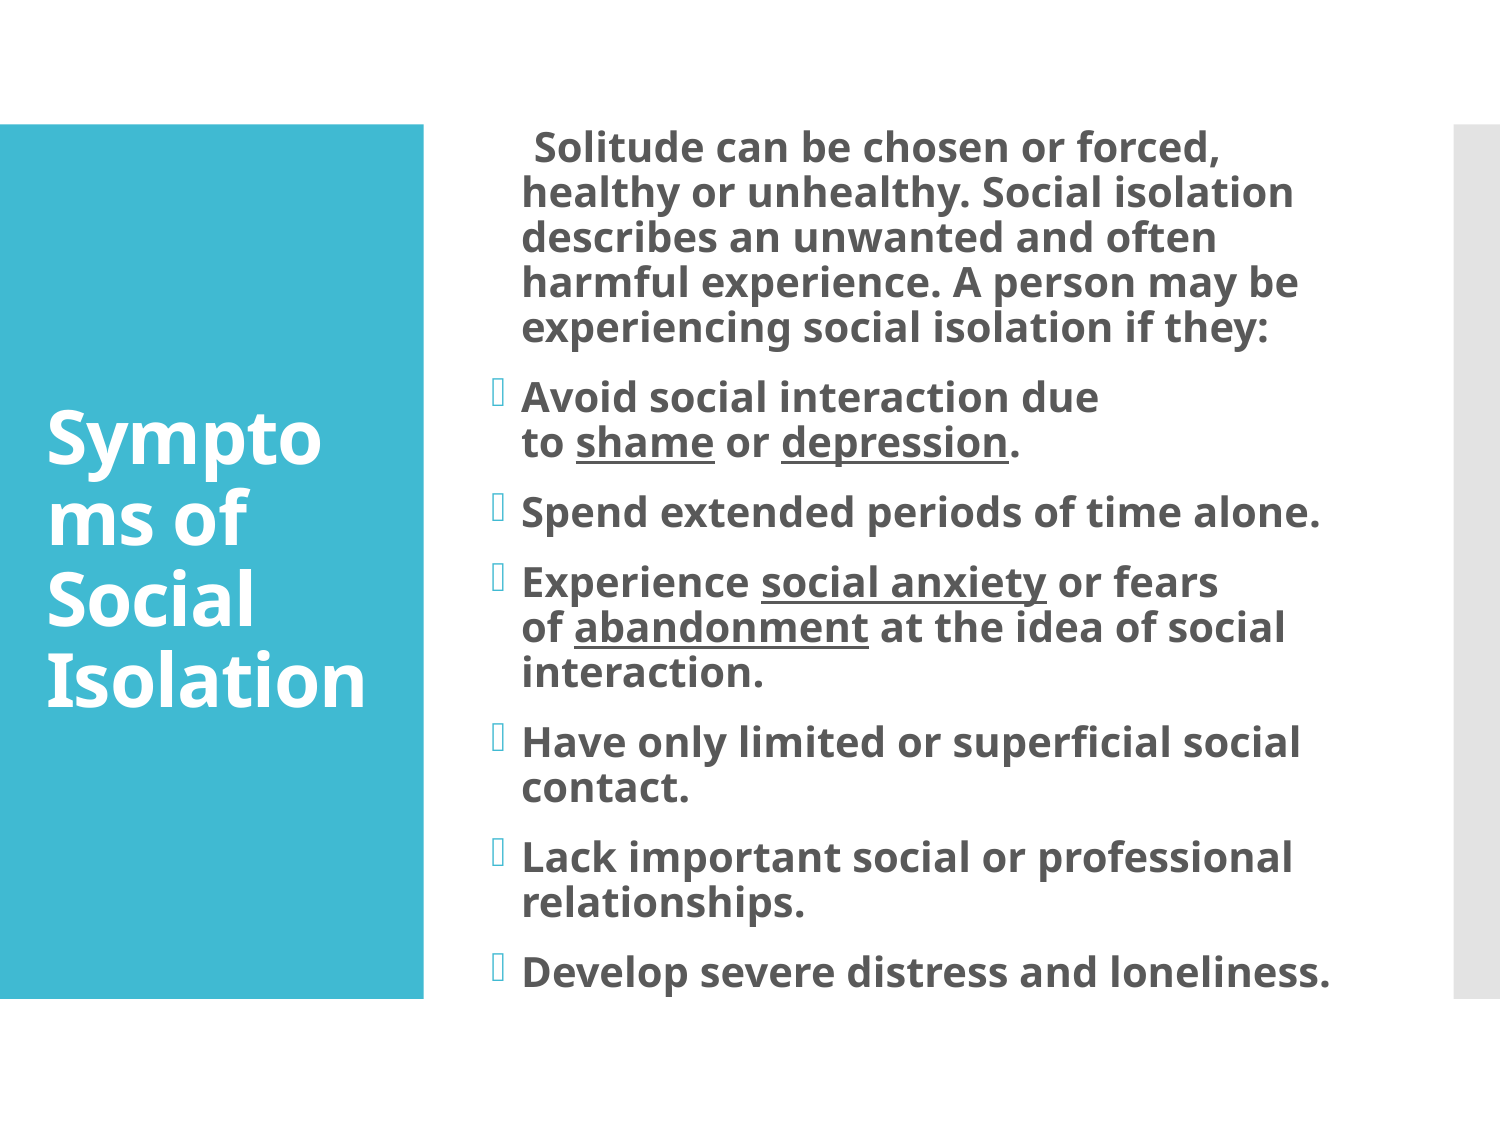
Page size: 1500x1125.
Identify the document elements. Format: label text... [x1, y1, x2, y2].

title Symptoms of Social Isolation [31, 184, 411, 940]
list Solitude can be chosen or forced, healthy or unhealthy. Social isolation describes an unwanted and often harmful experience. A person may be experiencing social isolation if they: Avoid social interaction due to shame or depression. Spend extended periods of time alone. Experience social anxiety or fears of abandonment at the idea of social interaction. Have only limited or superficial social contact. Lack important social or professional relationships. Develop severe distress and loneliness. [476, 141, 1376, 982]
